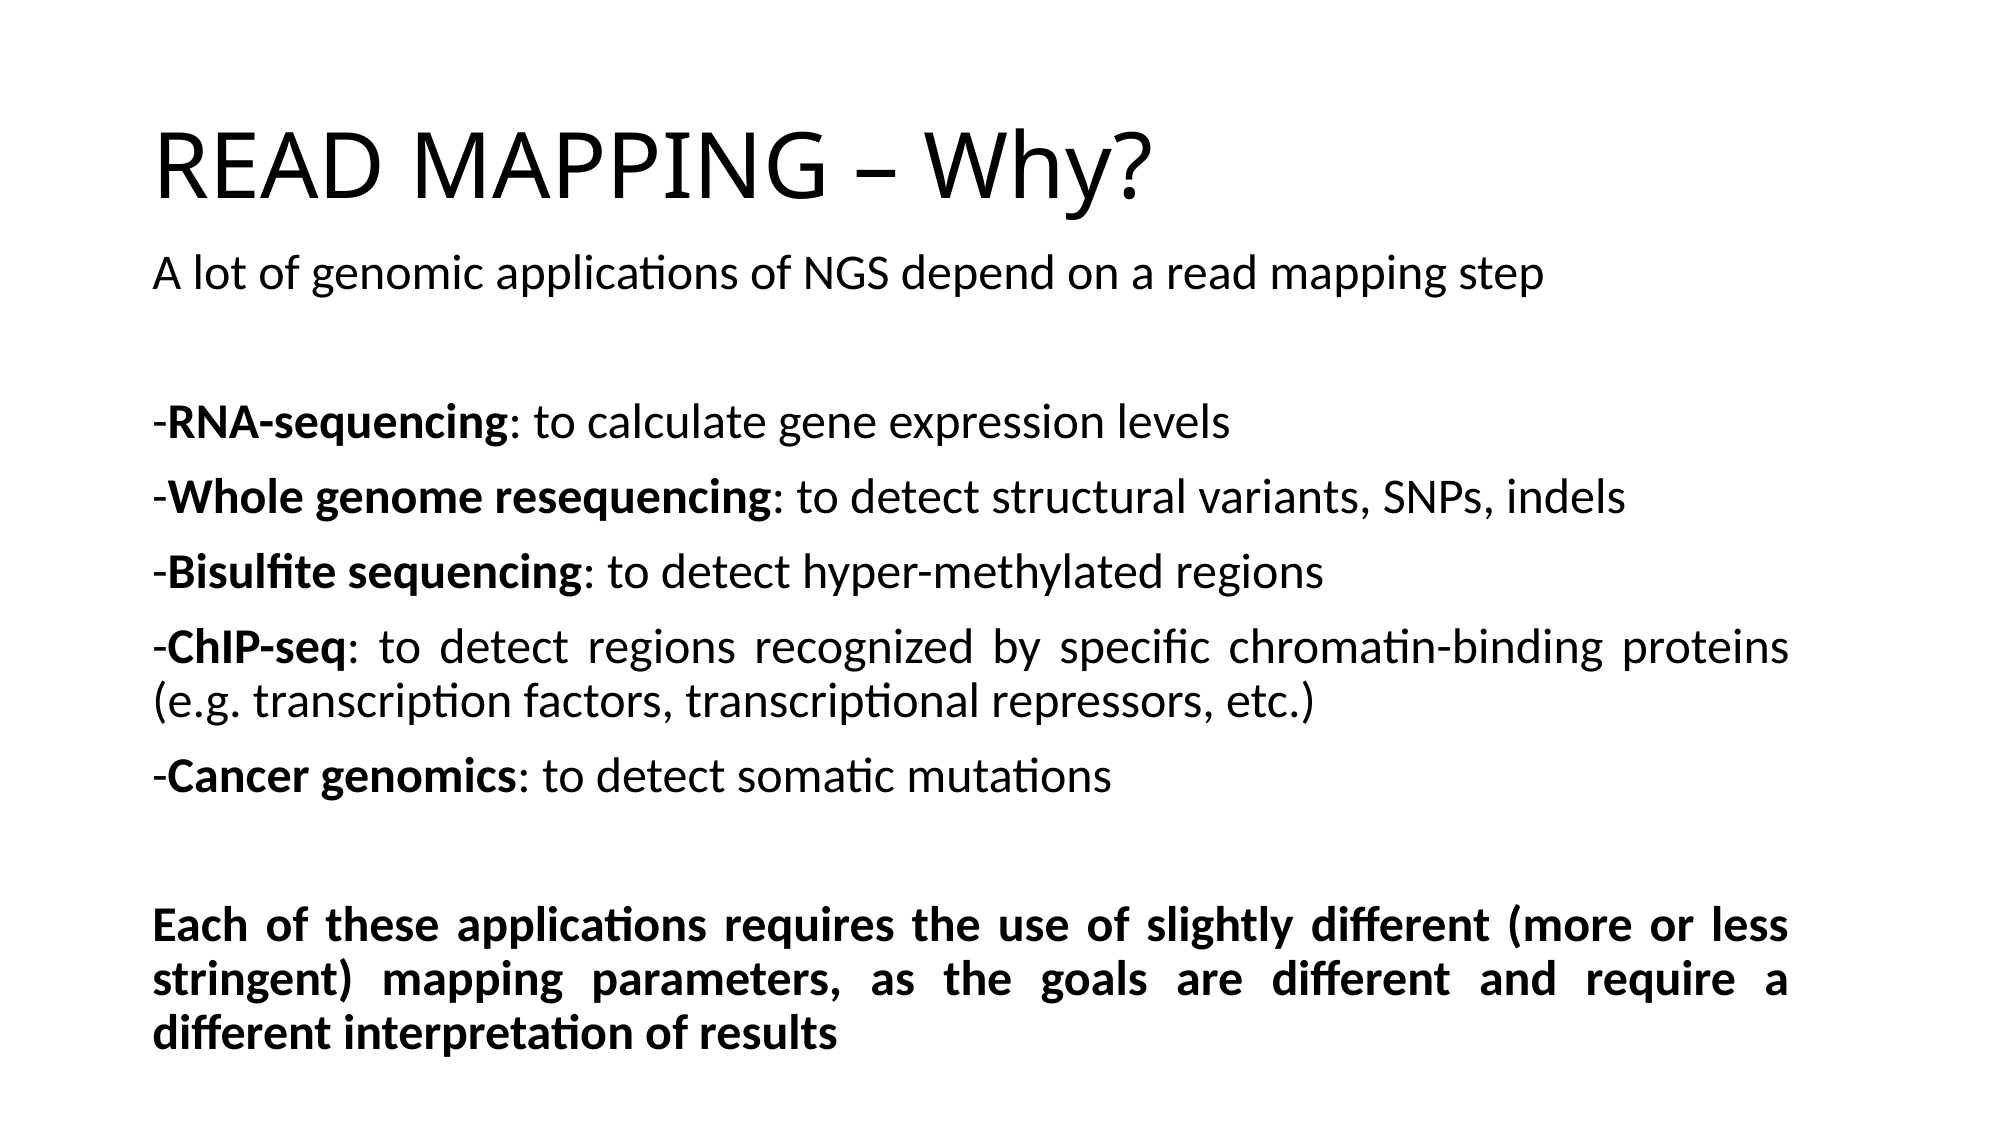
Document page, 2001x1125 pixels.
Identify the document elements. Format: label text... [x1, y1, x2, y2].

list A lot of genomic applications of NGS depend on a read mapping step -RNA-sequencing: to calculate gene expression levels -Whole genome resequencing: to detect structural variants, SNPs, indels -Bisulfite sequencing: to detect hyper-methylated regions -ChIP-seq: to detect regions recognized by specific chromatin-binding proteins (e.g. transcription factors, transcriptional repressors, etc.) -Cancer genomics: to detect somatic mutations Each of these applications requires the use of slightly different (more or less stringent) mapping parameters, as the goals are different and require a different interpretation of results [137, 238, 1806, 1125]
title READ MAPPING – Why? [137, 59, 1863, 278]
